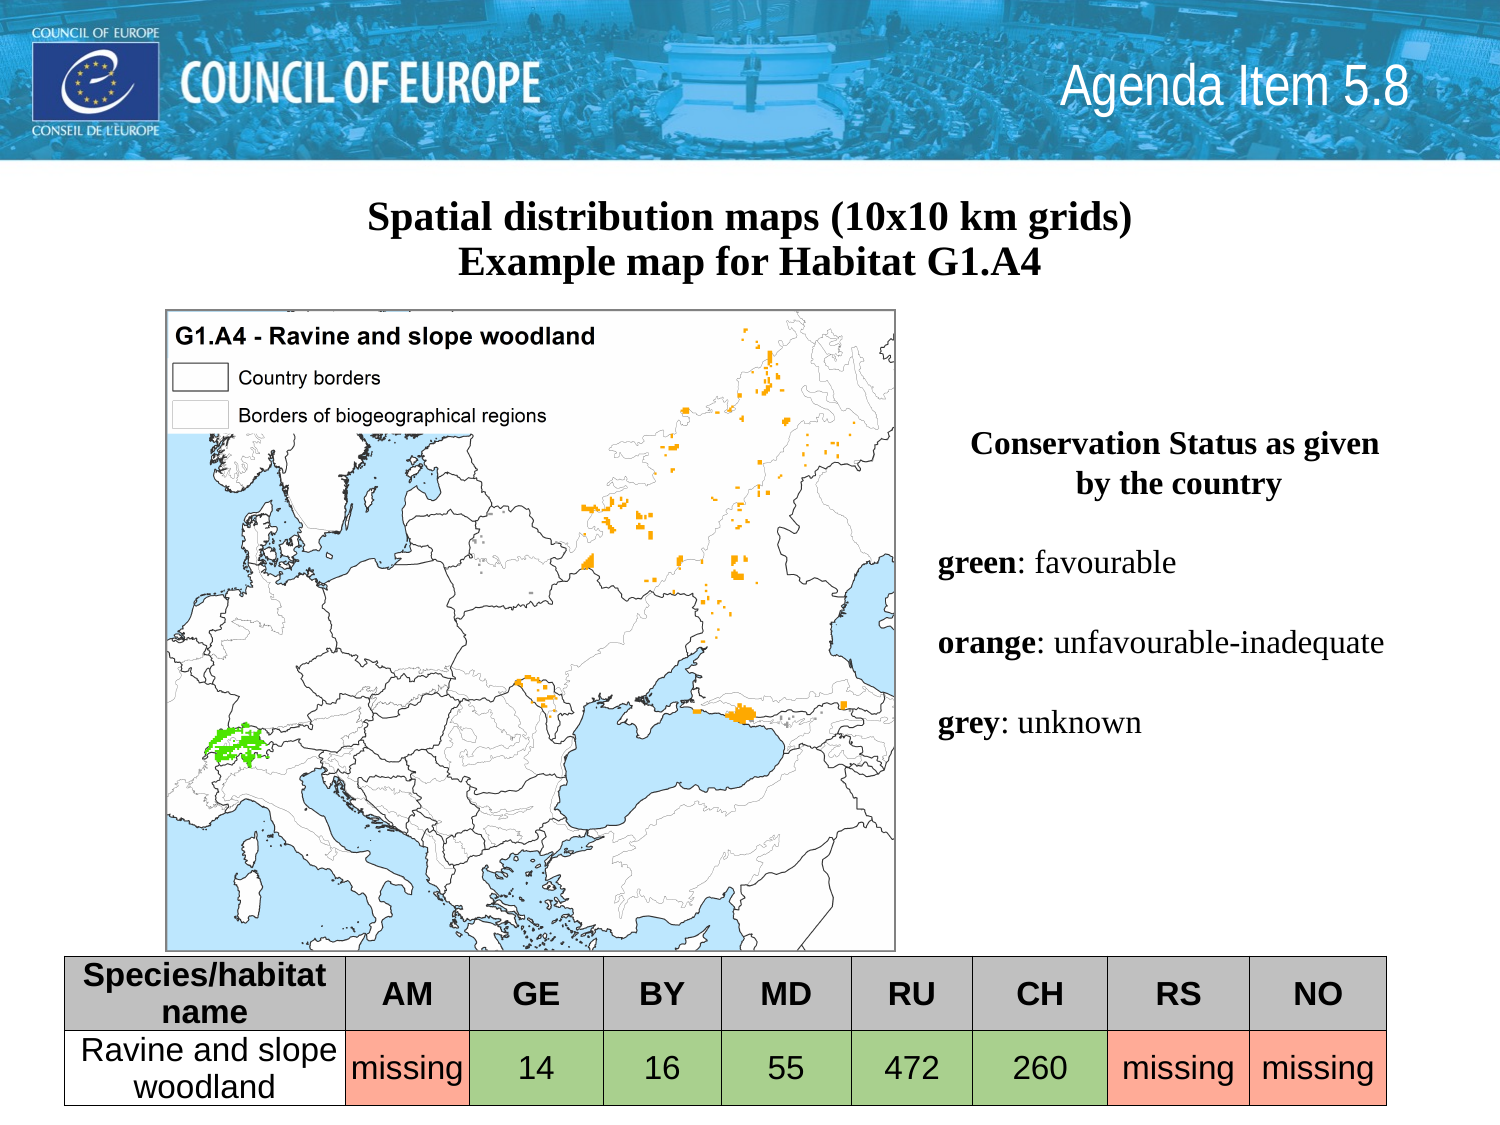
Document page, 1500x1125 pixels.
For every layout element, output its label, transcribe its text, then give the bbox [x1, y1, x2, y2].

table_cell Ravine and slope woodland [65, 1031, 345, 1105]
table_header RU [852, 957, 972, 1030]
table_header AM [346, 957, 469, 1030]
table_header Species/habitat name [65, 957, 345, 1030]
table_cell missing [1108, 1031, 1249, 1105]
text_box Spatial distribution maps (10x10 km grids) Example map for Habitat G1.A4 [64, 173, 1436, 306]
table_cell 16 [604, 1031, 721, 1105]
table_cell 55 [722, 1031, 851, 1105]
table_cell missing [346, 1031, 469, 1105]
table_cell 14 [470, 1031, 603, 1105]
table_header NO [1250, 957, 1386, 1030]
table_cell 260 [973, 1031, 1107, 1105]
title Agenda Item 5.8 [733, 45, 1425, 128]
table_header CH [973, 957, 1107, 1030]
table_header BY [604, 957, 721, 1030]
table_header RS [1108, 957, 1249, 1030]
table_header GE [470, 957, 603, 1030]
table_header MD [722, 957, 851, 1030]
table_cell missing [1250, 1031, 1386, 1105]
picture [0, 0, 1500, 1125]
text_box Conservation Status as given by the country green: favourable orange: unfavourable-inadequate grey: unknown [923, 413, 1436, 748]
table_cell 472 [852, 1031, 972, 1105]
